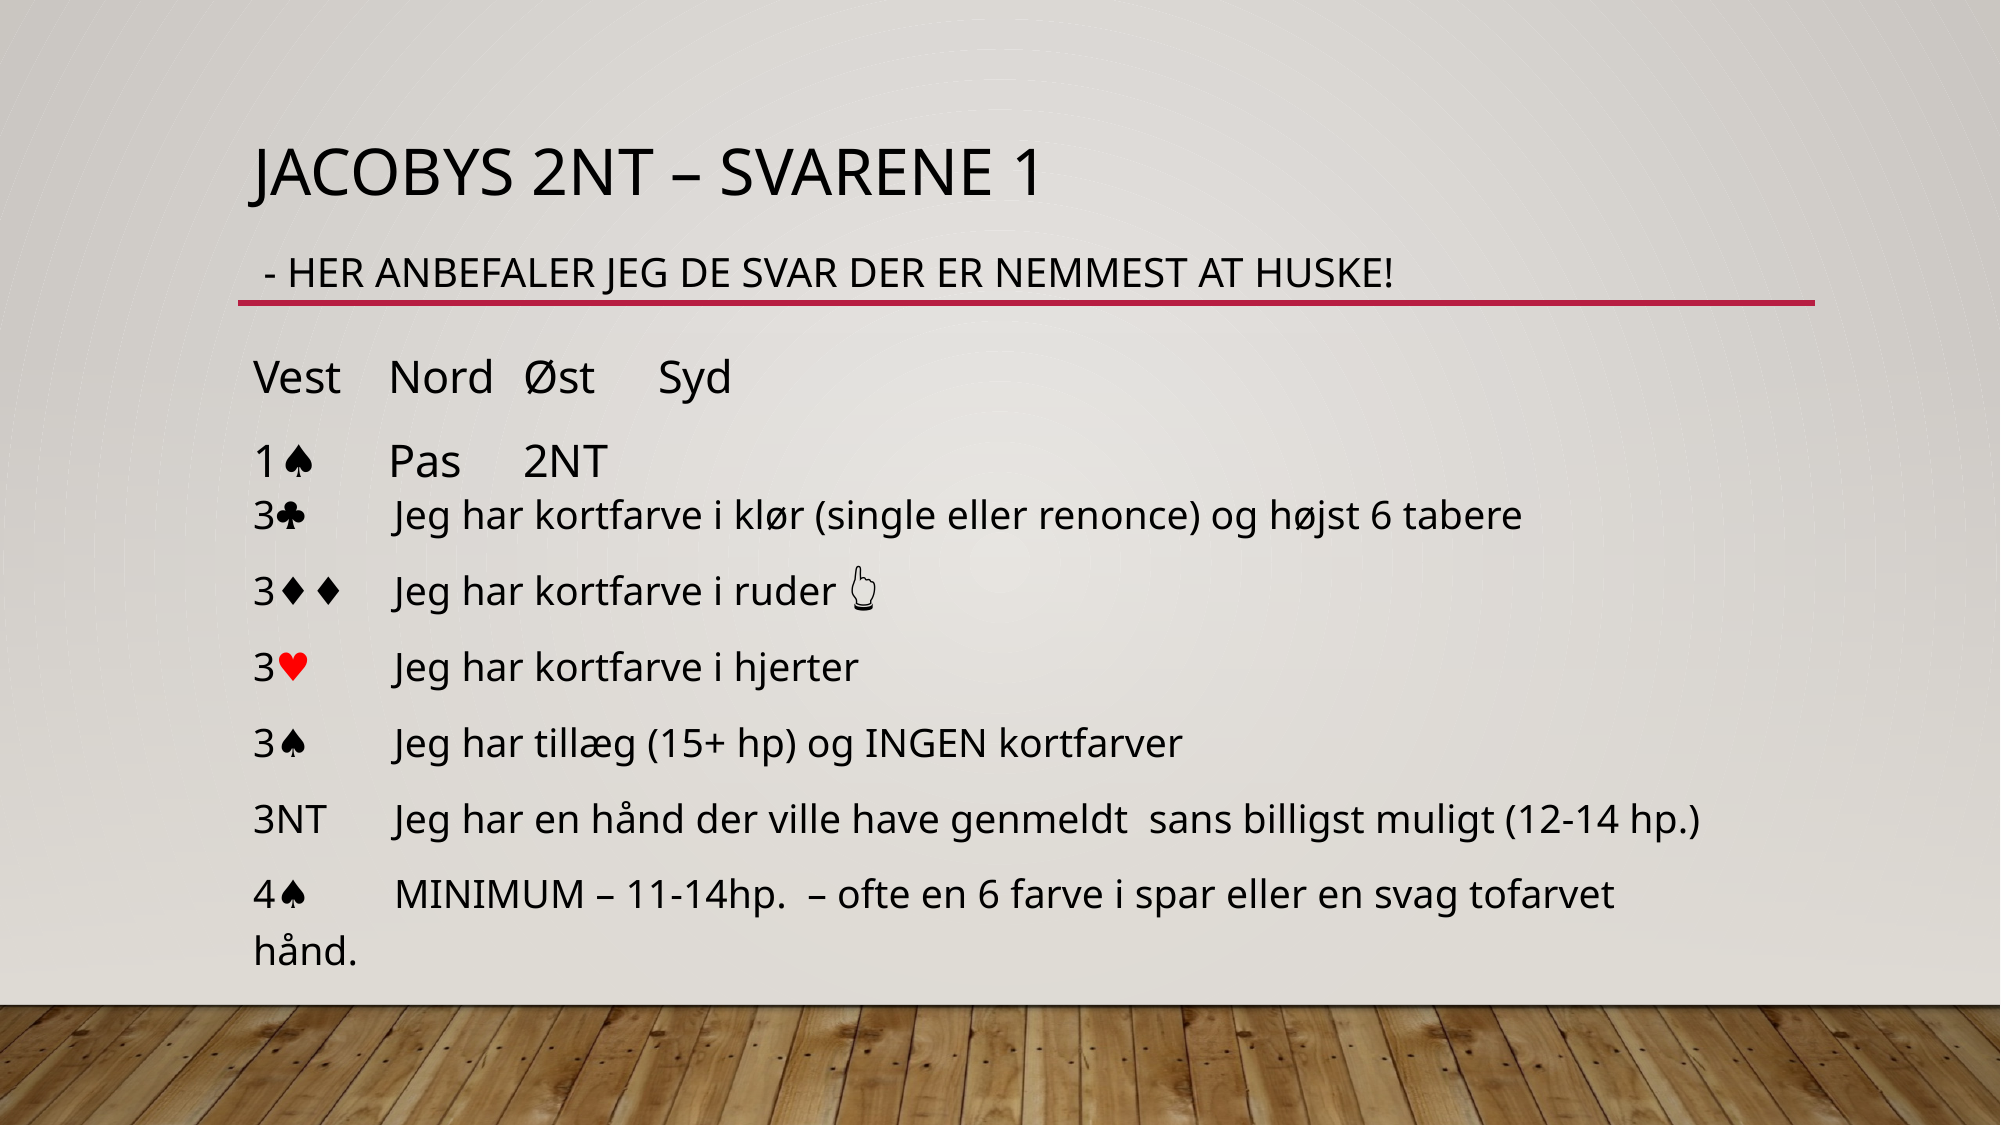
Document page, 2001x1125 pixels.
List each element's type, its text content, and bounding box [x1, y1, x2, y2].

title jacobys 2nt – svarene 1 - her anbefaler jeg de svar der er nemmest at huske! [238, 131, 1814, 305]
picture [0, 1005, 2000, 1125]
list Vest Nord Øst Syd 1♠︎ Pas 2NT [238, 330, 757, 406]
text_box 3 Jeg har kortfarve i klør (single eller renonce) og højst 6 tabere 3♦♦︎ Jeg har kortfarve i ruder 👆 3♥︎ Jeg har kortfarve i hjerter 3♠︎ Jeg har tillæg (15+ hp) og INGEN kortfarver 3NT Jeg har en hånd der ville have genmeldt sans billigst muligt (12-14 hp.) 4♠︎ MINIMUM – 11-14hp. – ofte en 6 farve i spar eller en svag tofarvet hånd. [238, 406, 1720, 993]
